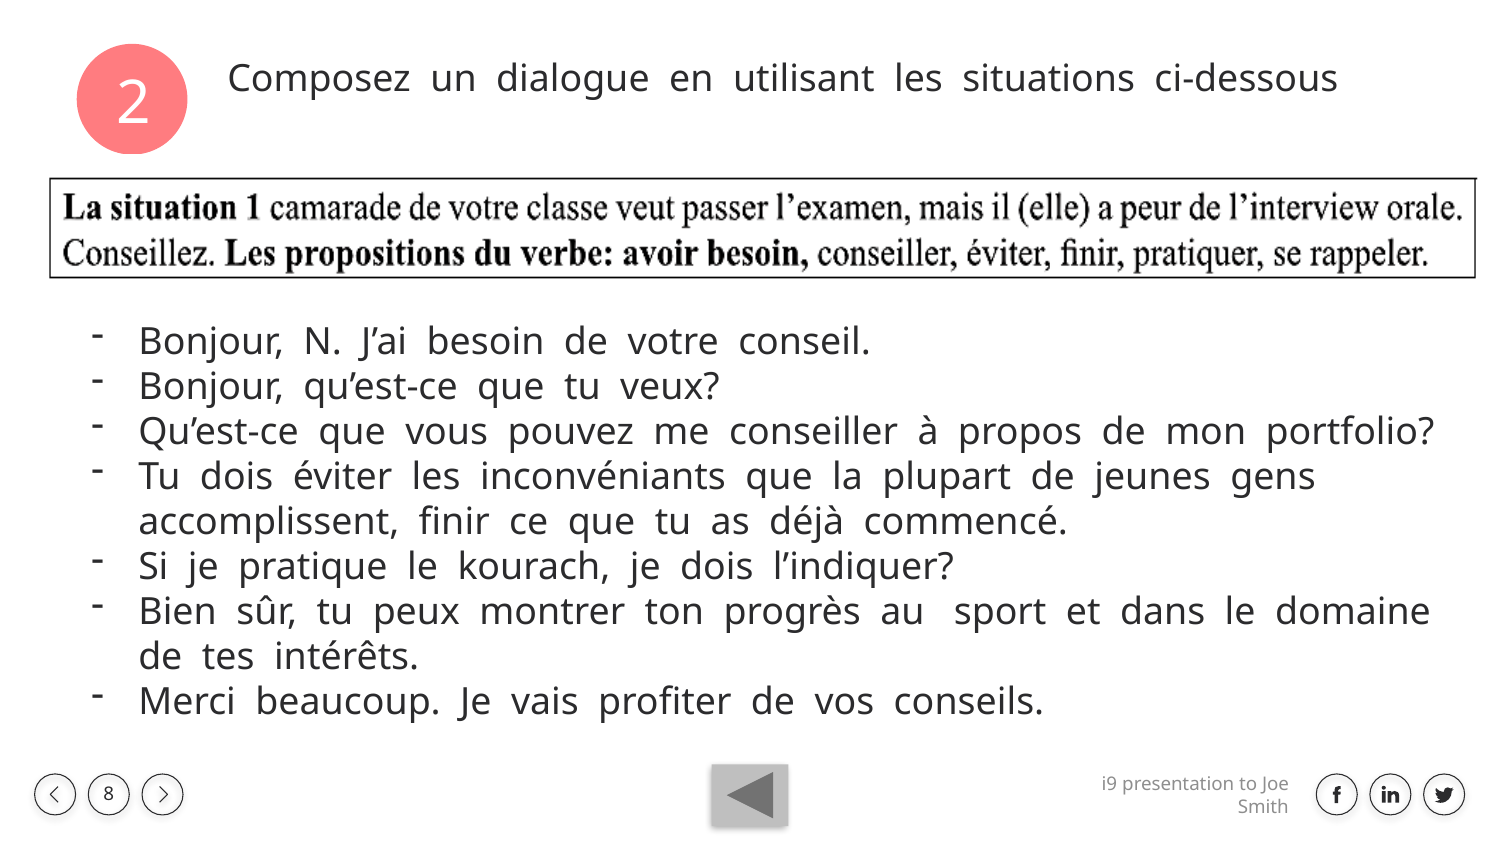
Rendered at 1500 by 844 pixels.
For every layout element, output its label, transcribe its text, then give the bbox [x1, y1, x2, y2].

text_box Bonjour, N. J’ai besoin de votre conseil. Bonjour, qu’est-ce que tu veux? Qu’est-ce que vous pouvez me conseiller à propos de mon portfolio? Tu dois éviter les inconvéniants que la plupart de jeunes gens accomplissent, finir ce que tu as déjà commencé. Si je pratique le kourach, je dois l’indiquer? Bien sûr, tu peux montrer ton progrès au sport et dans le domaine de tes intérêts. Merci beaucoup. Je vais profiter de vos conseils. [76, 318, 1471, 729]
picture [0, 154, 1500, 310]
text_box [711, 764, 789, 827]
text_box Composez un dialogue en utilisant les situations ci-dessous [212, 46, 1412, 107]
text_box 2 [76, 43, 188, 153]
